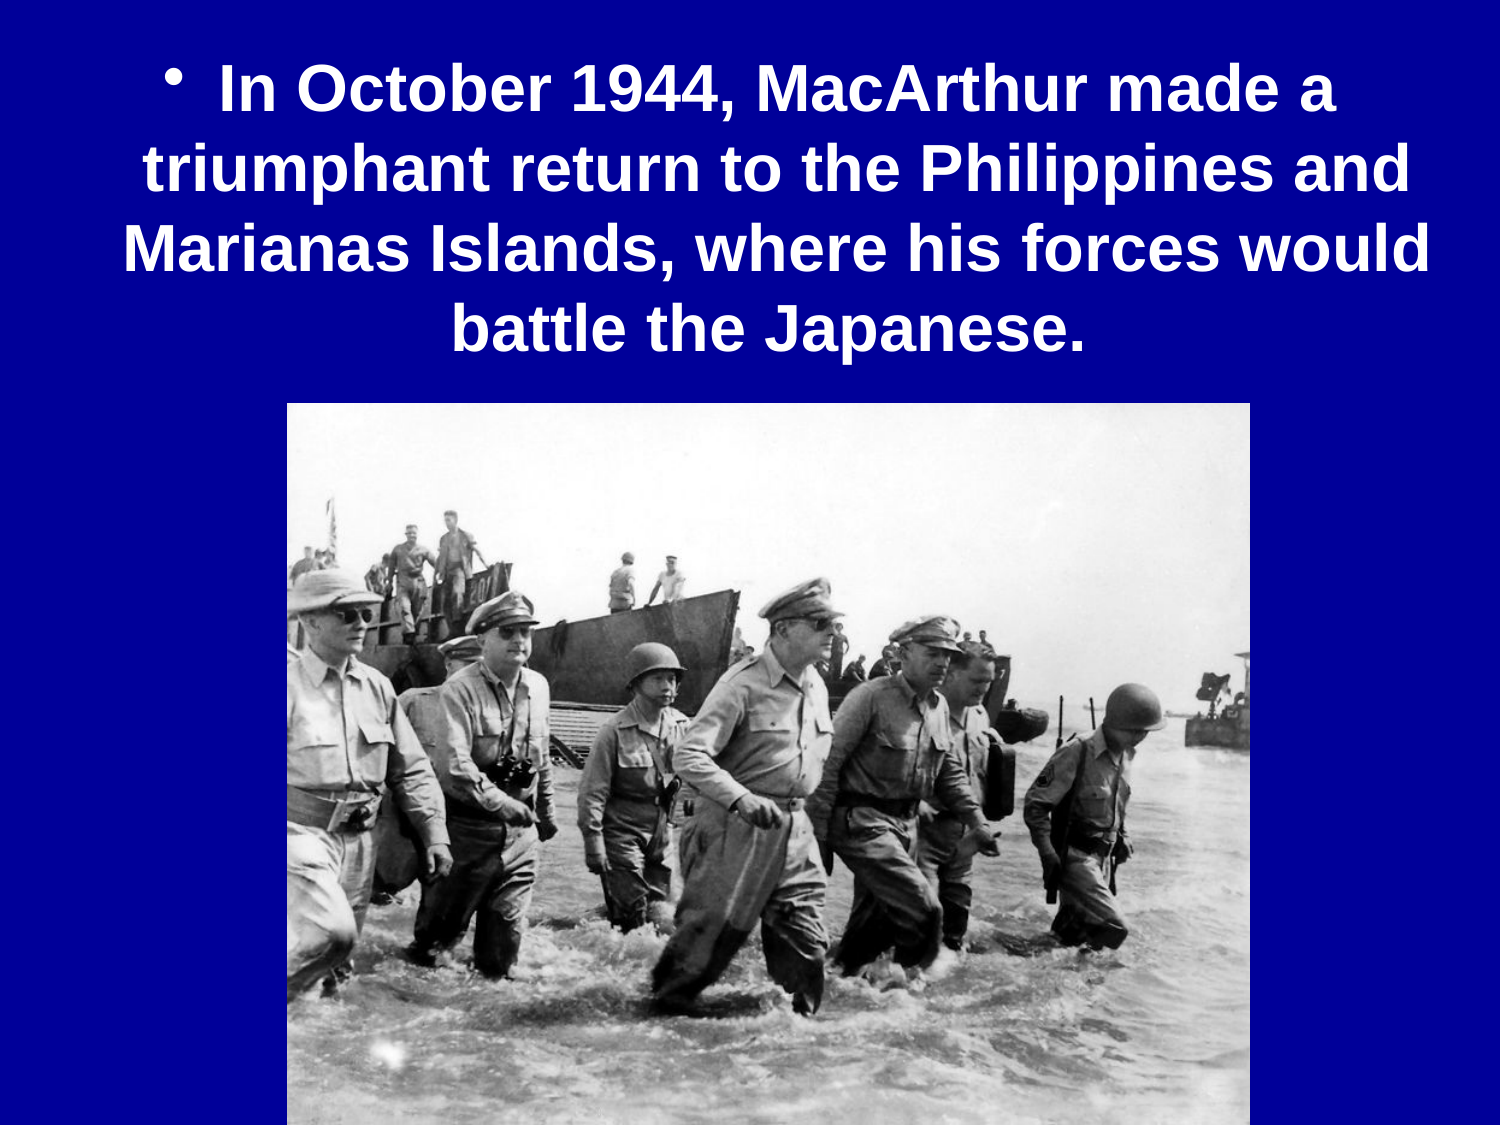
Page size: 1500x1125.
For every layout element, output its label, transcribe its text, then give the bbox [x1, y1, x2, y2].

list In October 1944, MacArthur made a triumphant return to the Philippines and Marianas Islands, where his forces would battle the Japanese. [24, 37, 1476, 806]
picture [287, 402, 1251, 1125]
